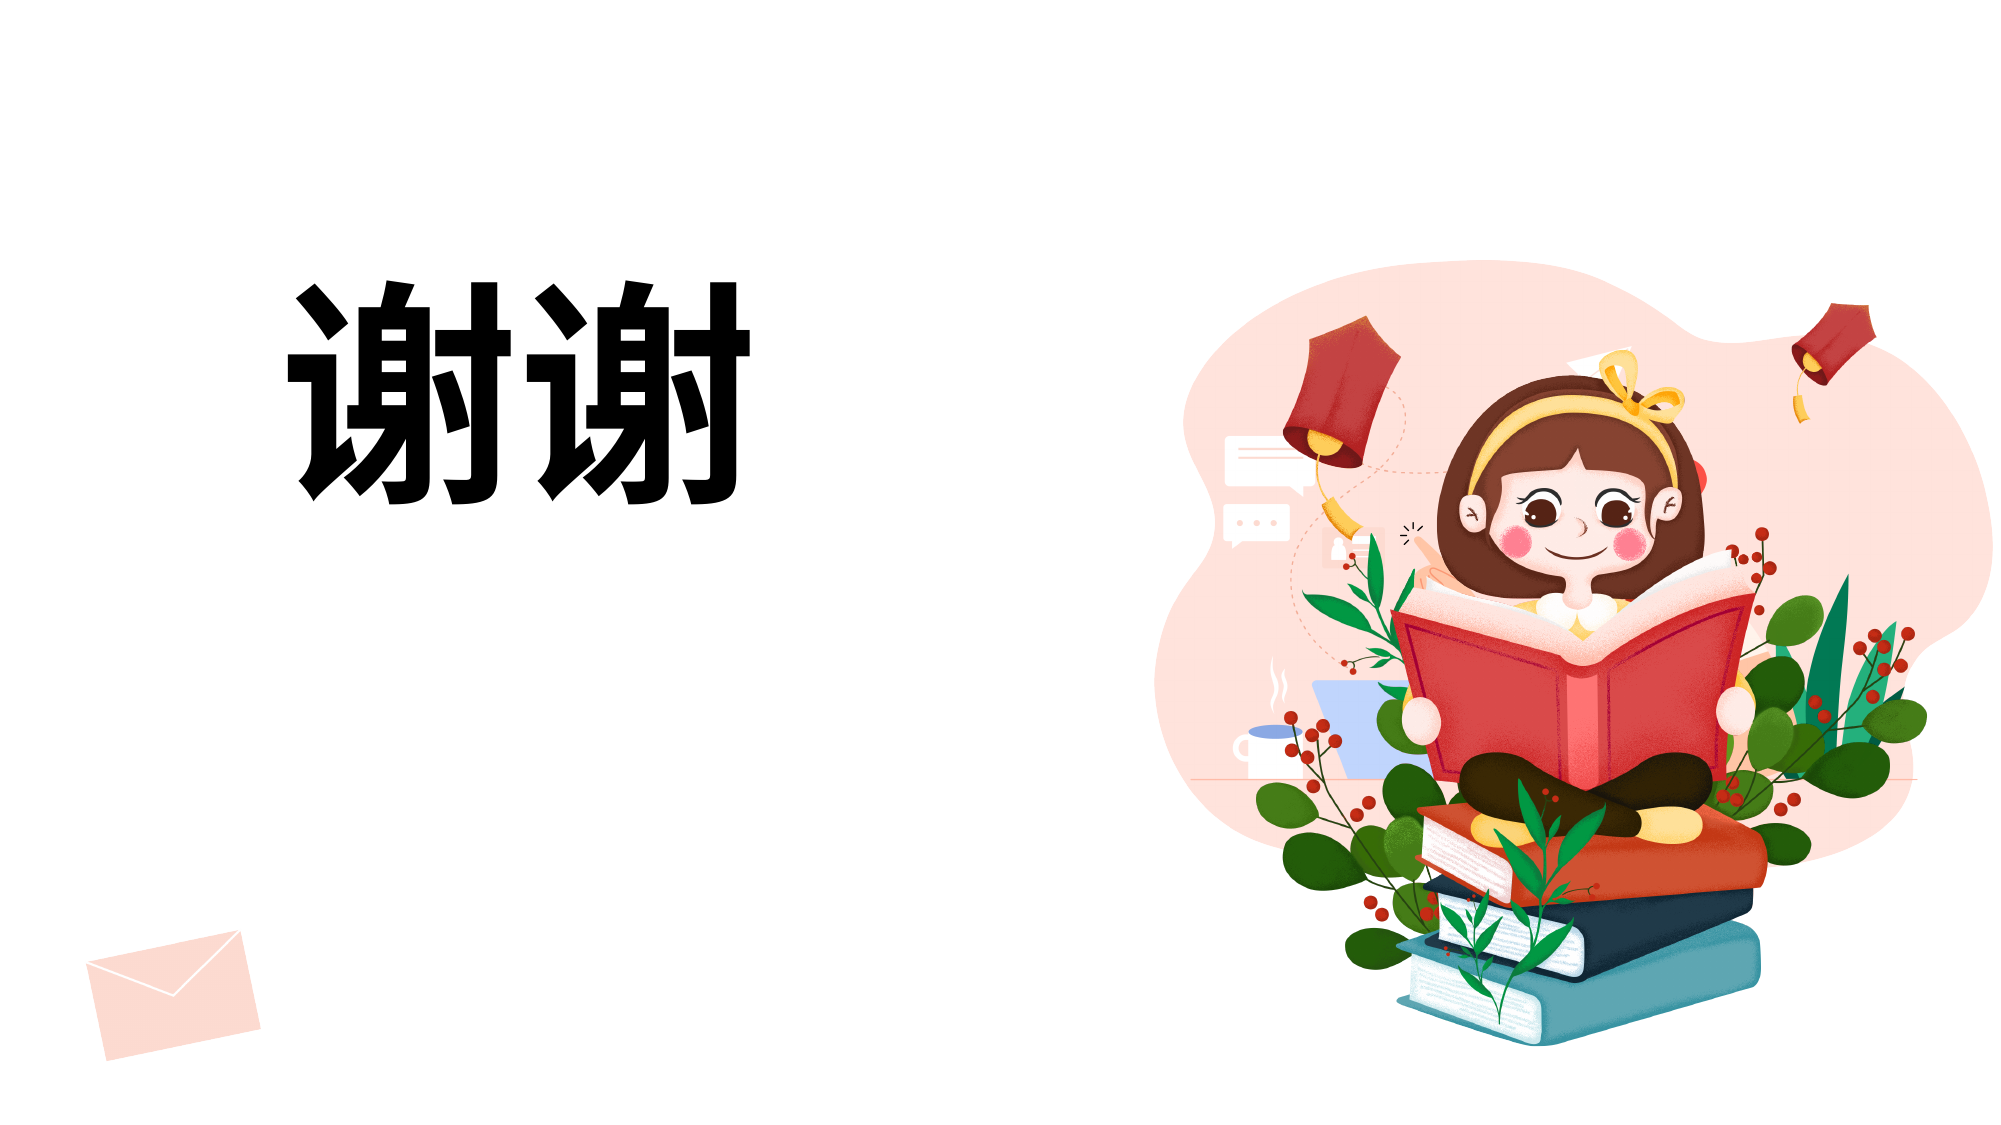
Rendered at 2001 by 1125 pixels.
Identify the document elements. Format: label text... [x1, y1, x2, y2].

picture [0, 0, 2000, 1125]
text_box 谢谢 [264, 237, 774, 720]
